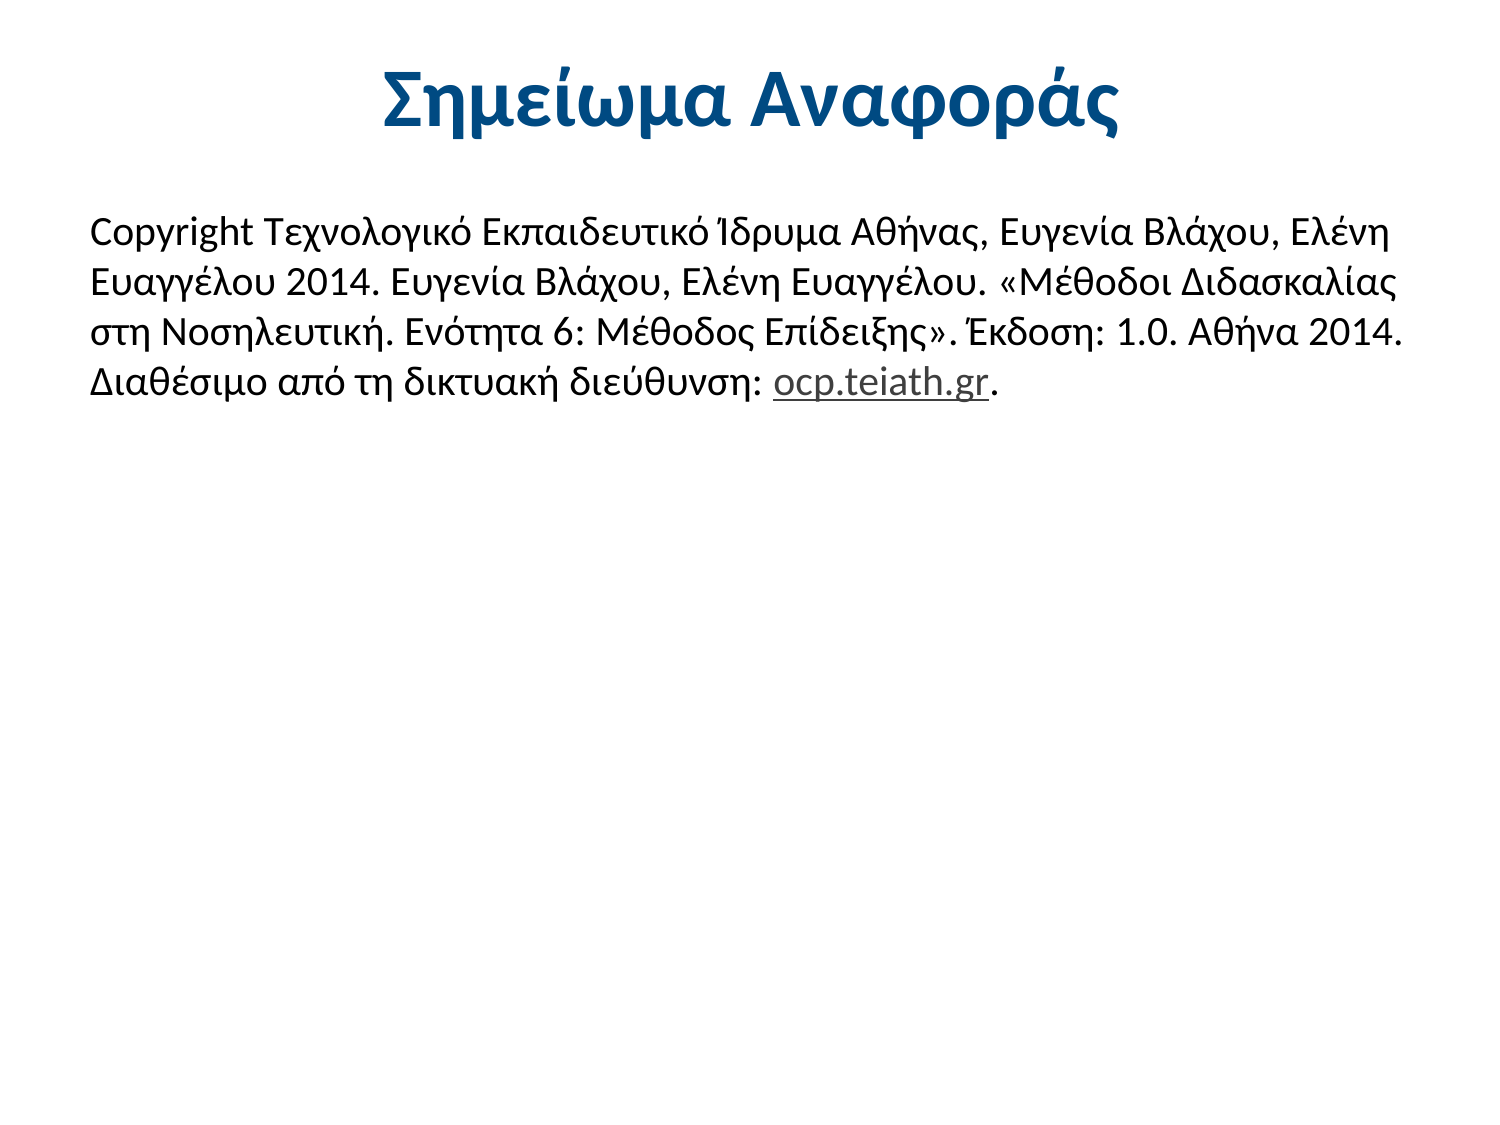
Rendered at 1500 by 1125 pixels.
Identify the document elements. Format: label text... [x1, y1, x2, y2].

list Copyright Τεχνολογικό Εκπαιδευτικό Ίδρυμα Αθήνας, Ευγενία Βλάχου, Ελένη Ευαγγέλου 2014. Ευγενία Βλάχου, Ελένη Ευαγγέλου. «Μέθοδοι Διδασκαλίας στη Νοσηλευτική. Ενότητα 6: Μέθοδος Επίδειξης». Έκδοση: 1.0. Αθήνα 2014. Διαθέσιμο από τη δικτυακή διεύθυνση: ocp.teiath.gr. [75, 196, 1425, 1024]
title Σημείωμα Αναφοράς [76, 19, 1427, 169]
